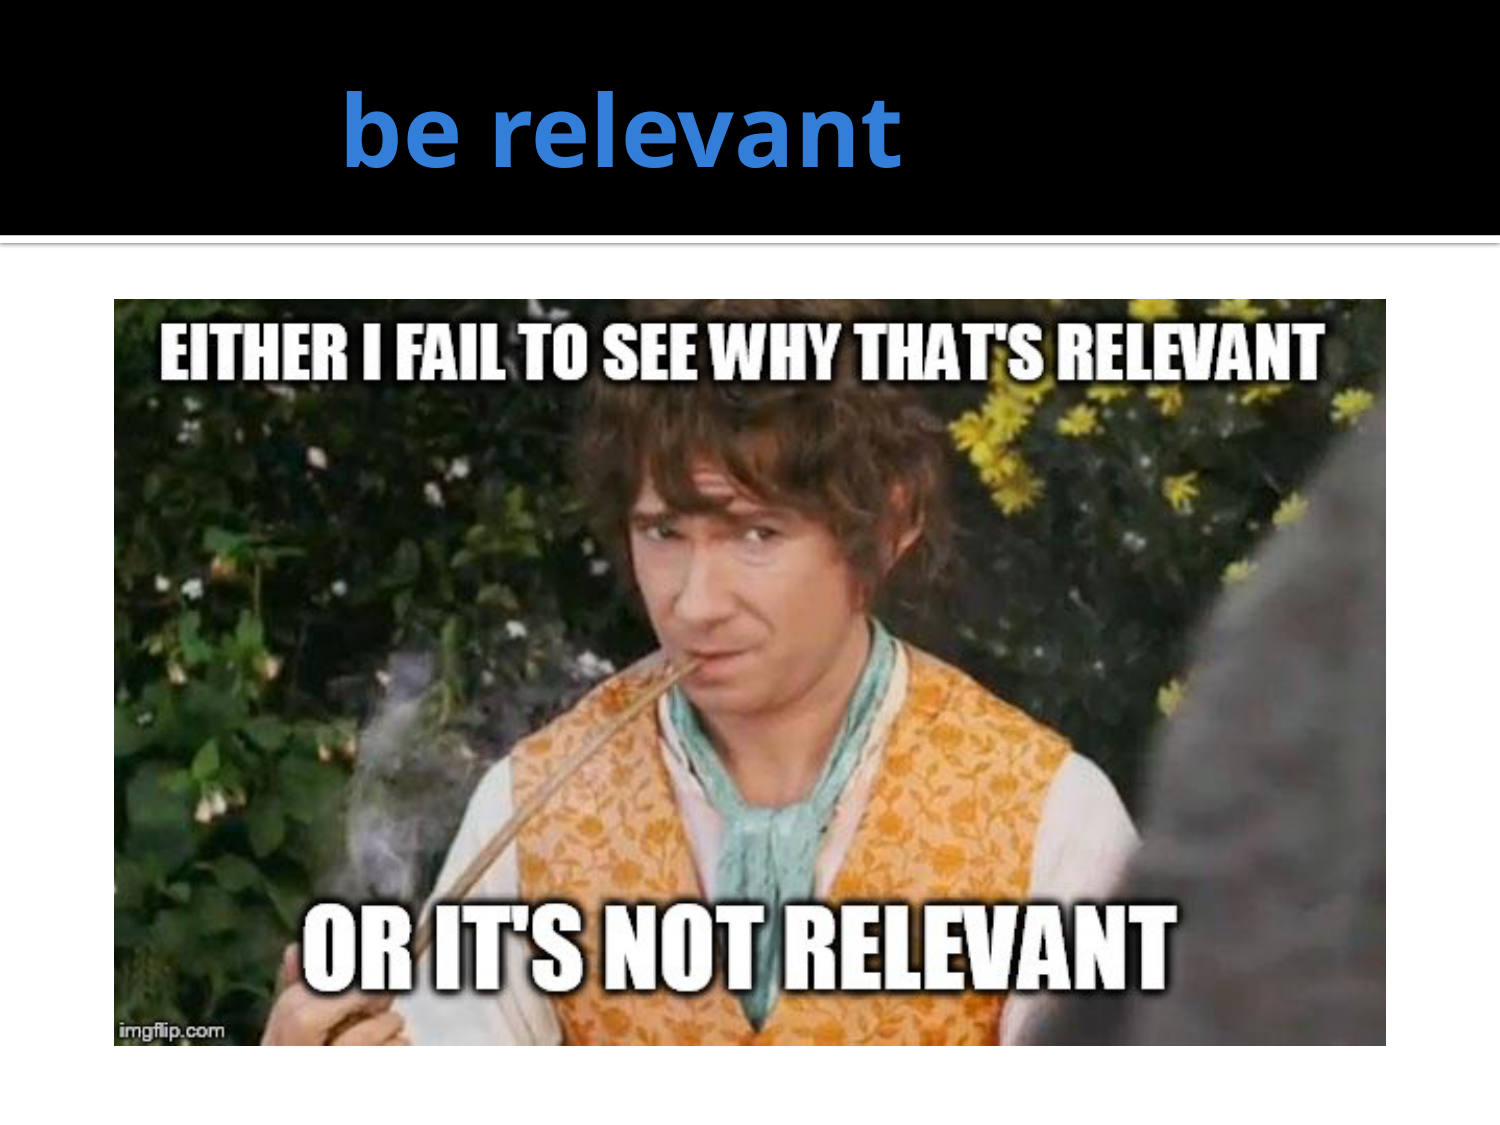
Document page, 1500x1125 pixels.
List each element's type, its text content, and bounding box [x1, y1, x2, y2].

title be relevant [324, 24, 1500, 231]
picture [114, 299, 1386, 1046]
